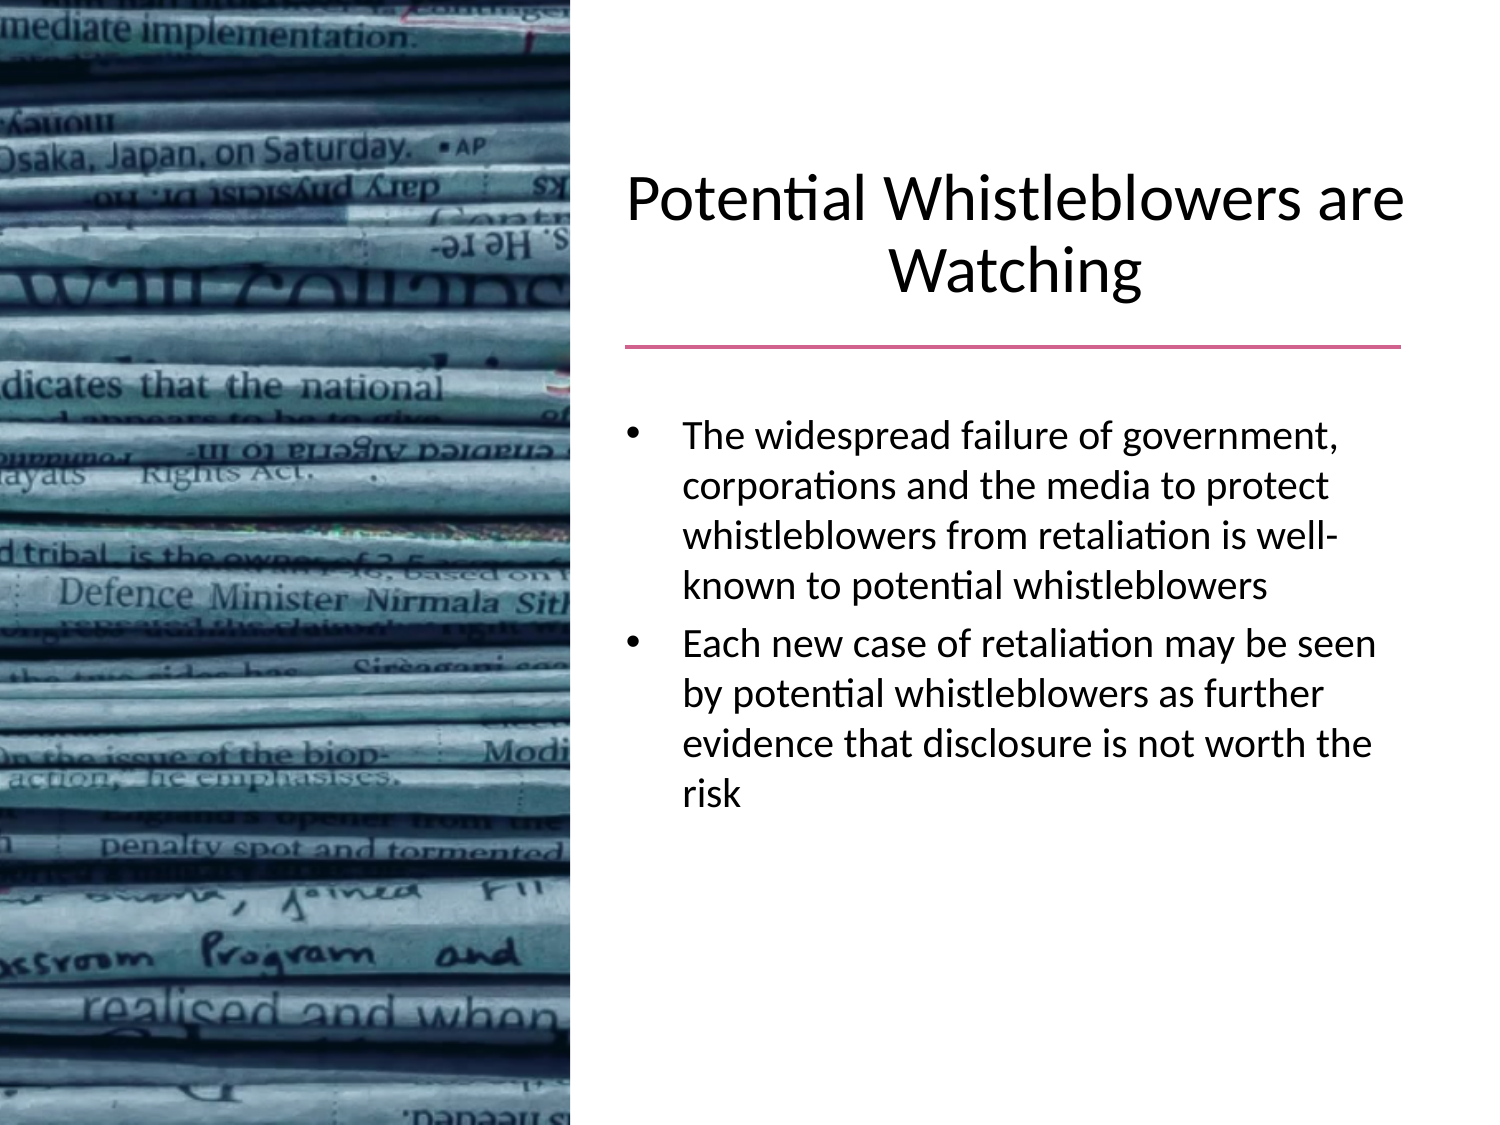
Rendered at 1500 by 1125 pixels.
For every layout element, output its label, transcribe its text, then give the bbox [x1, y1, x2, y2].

picture [0, 0, 571, 1125]
list The widespread failure of government, corporations and the media to protect whistleblowers from retaliation is well-known to potential whistleblowers Each new case of retaliation may be seen by potential whistleblowers as further evidence that disclosure is not worth the risk [610, 399, 1422, 1021]
title Potential Whistleblowers are Watching [610, 103, 1422, 315]
